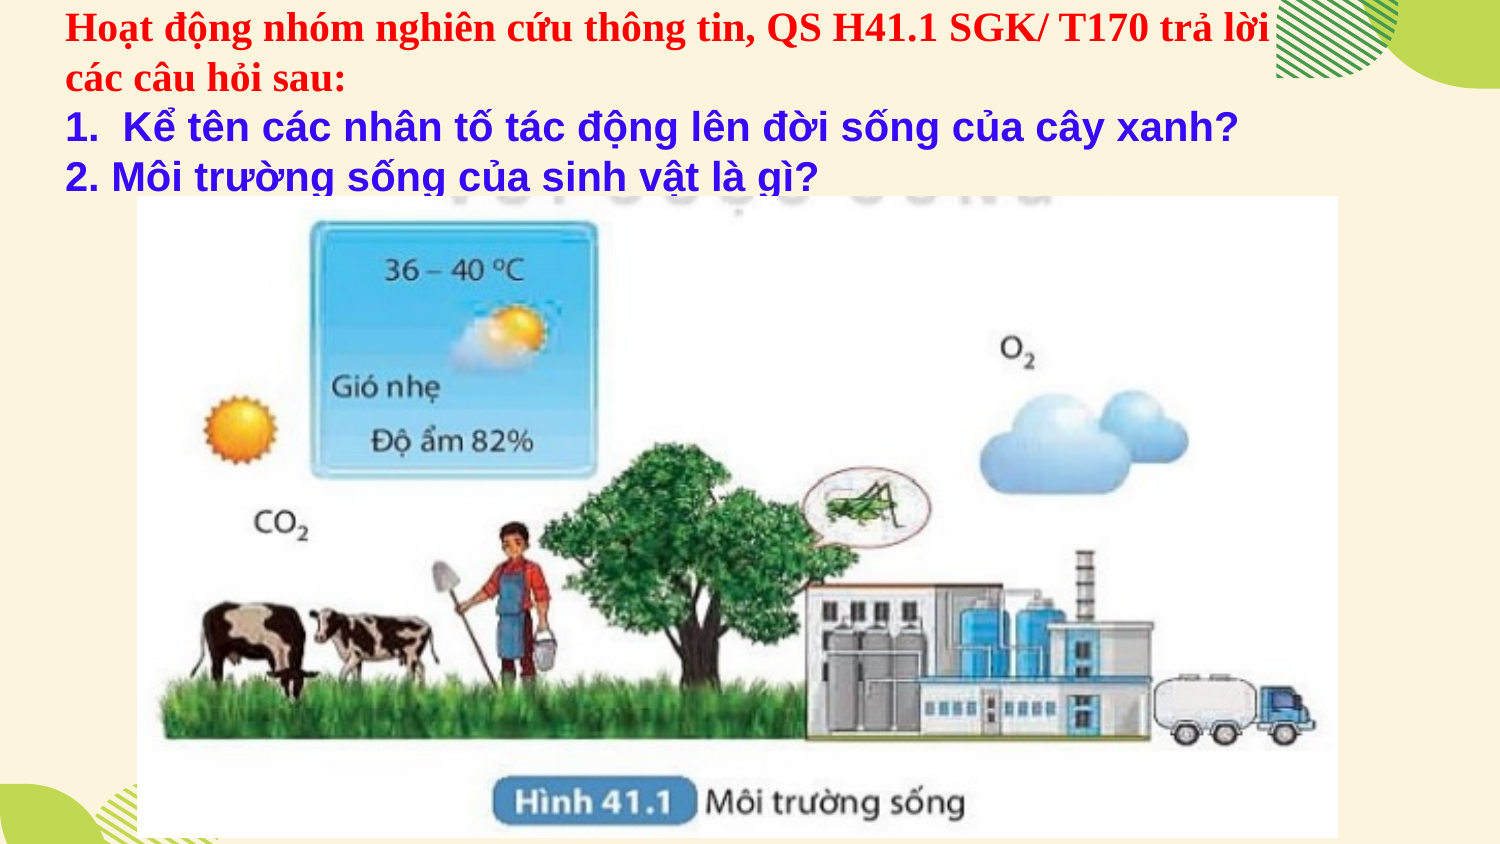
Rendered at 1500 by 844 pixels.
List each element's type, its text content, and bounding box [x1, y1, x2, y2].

picture [137, 196, 1338, 839]
list Hoạt động nhóm nghiên cứu thông tin, QS H41.1 SGK/ T170 trả lời các câu hỏi sau: 1. Kể tên các nhân tố tác động lên đời sống của cây xanh? 2. Môi trường sống của sinh vật là gì? [24, 0, 1338, 722]
